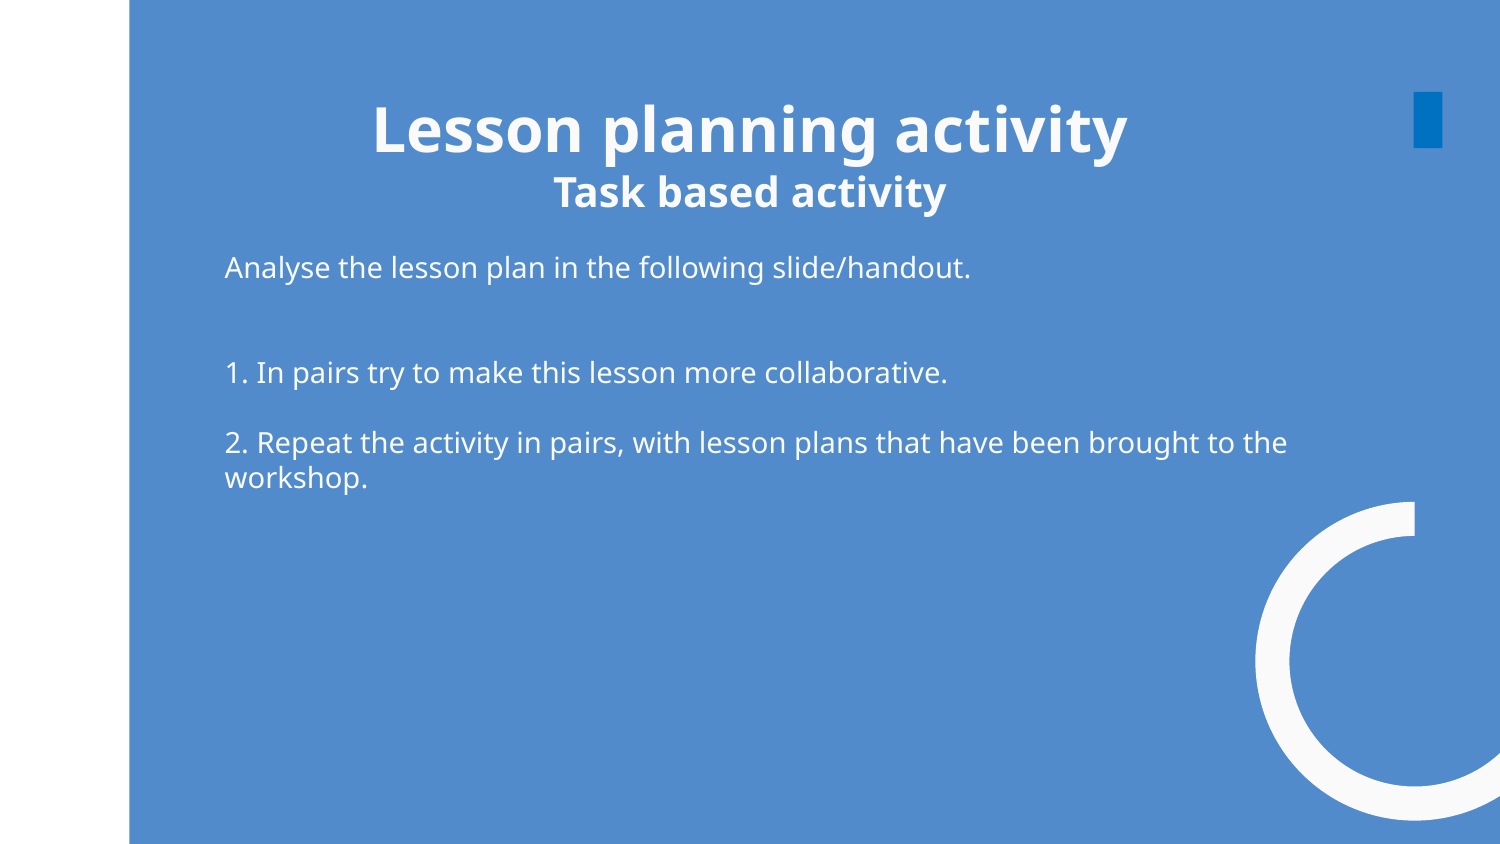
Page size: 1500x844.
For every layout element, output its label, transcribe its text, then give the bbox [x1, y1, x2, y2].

text_box [0, 0, 132, 844]
text_box [1255, 501, 1500, 821]
list Analyse the lesson plan in the following slide/handout. 1. In pairs try to make this lesson more collaborative. 2. Repeat the activity in pairs, with lesson plans that have been brought to the workshop. [184, 199, 1382, 760]
title Lesson planning activity Task based activity [132, 75, 1382, 170]
